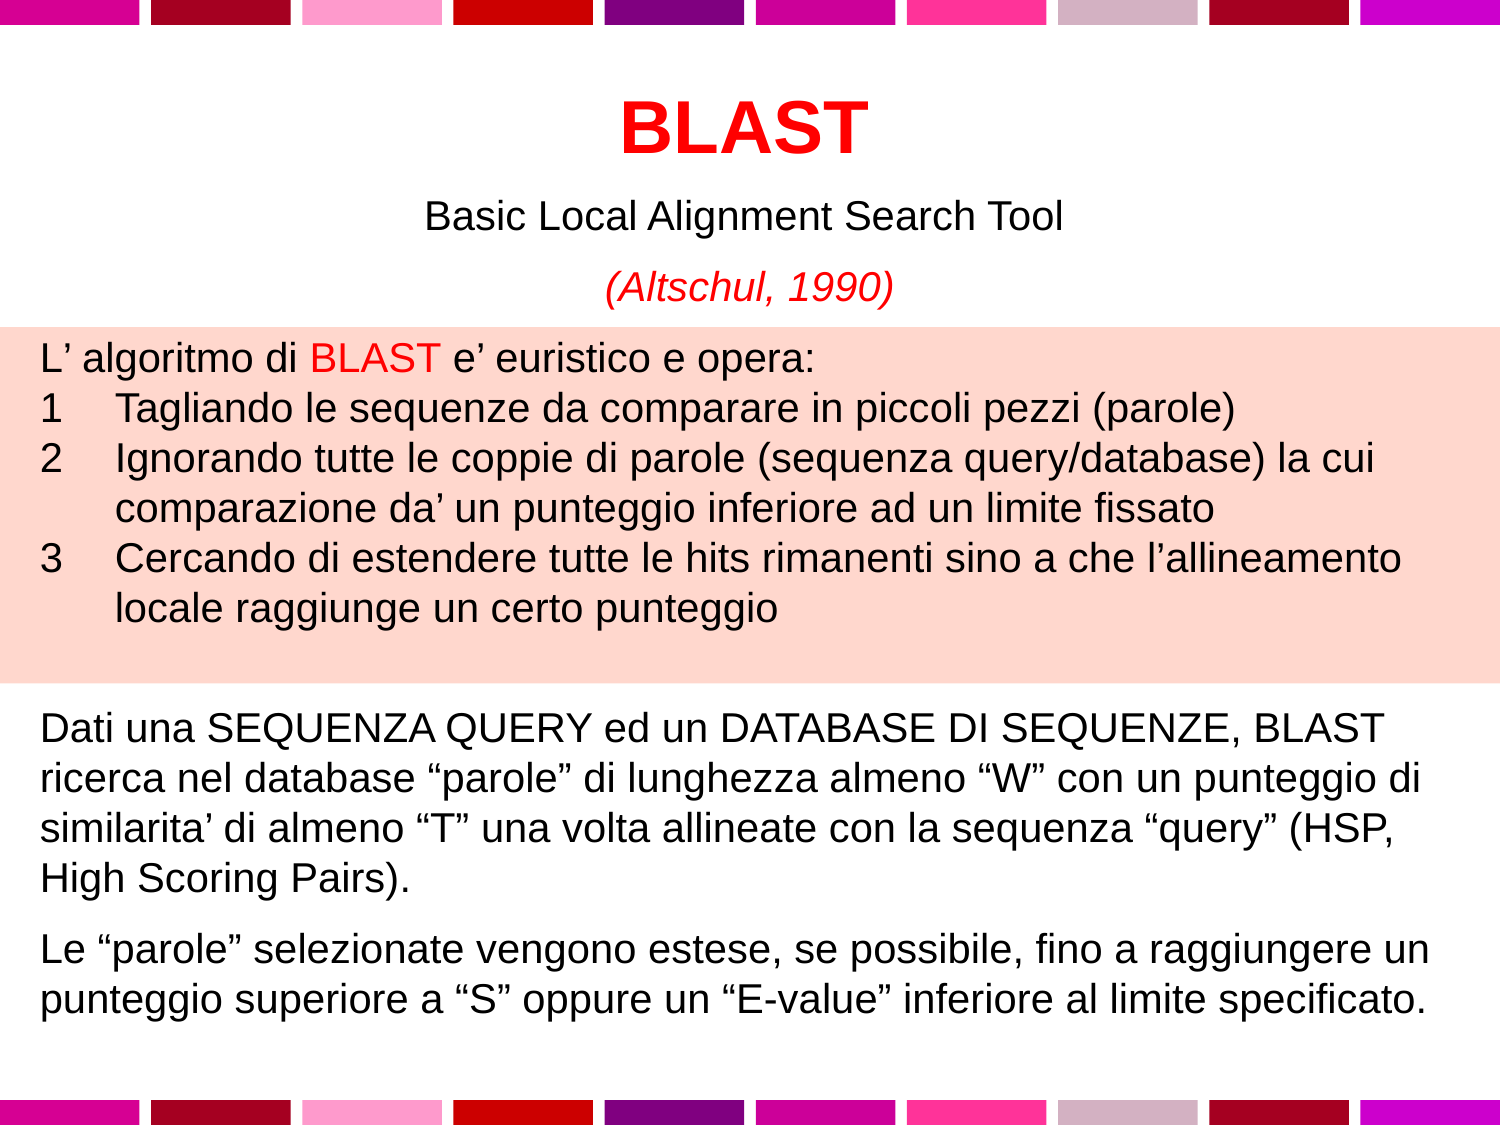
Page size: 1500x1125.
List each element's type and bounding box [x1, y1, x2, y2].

text_box [0, 0, 1500, 1125]
